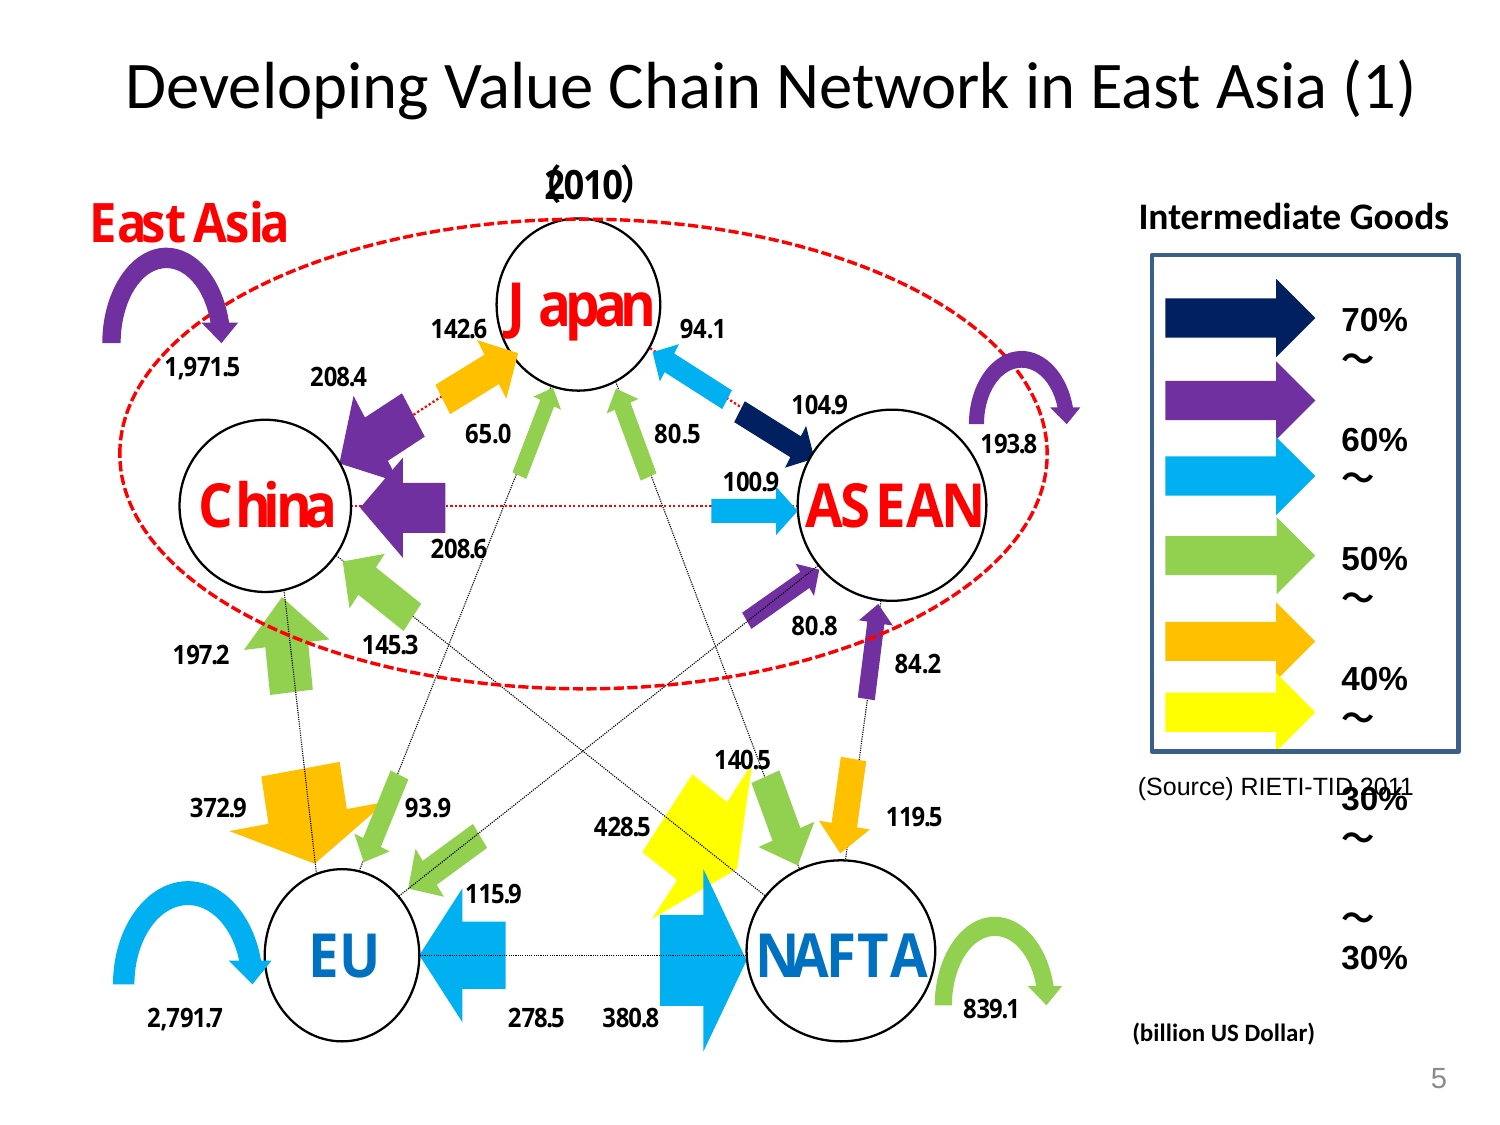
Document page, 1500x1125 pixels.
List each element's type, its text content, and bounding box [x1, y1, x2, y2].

title Developing Value Chain Network in East Asia (1) [43, 19, 1500, 145]
text_box Intermediate Goods [1123, 184, 1465, 245]
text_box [1165, 278, 1460, 776]
text_box (Source) RIETI-TID 2011 [1116, 763, 1465, 838]
picture [35, 146, 1081, 1052]
text_box (billion US Dollar) [1117, 1008, 1331, 1054]
text_box [1150, 253, 1461, 754]
slide_number 5 [1360, 1046, 1462, 1107]
